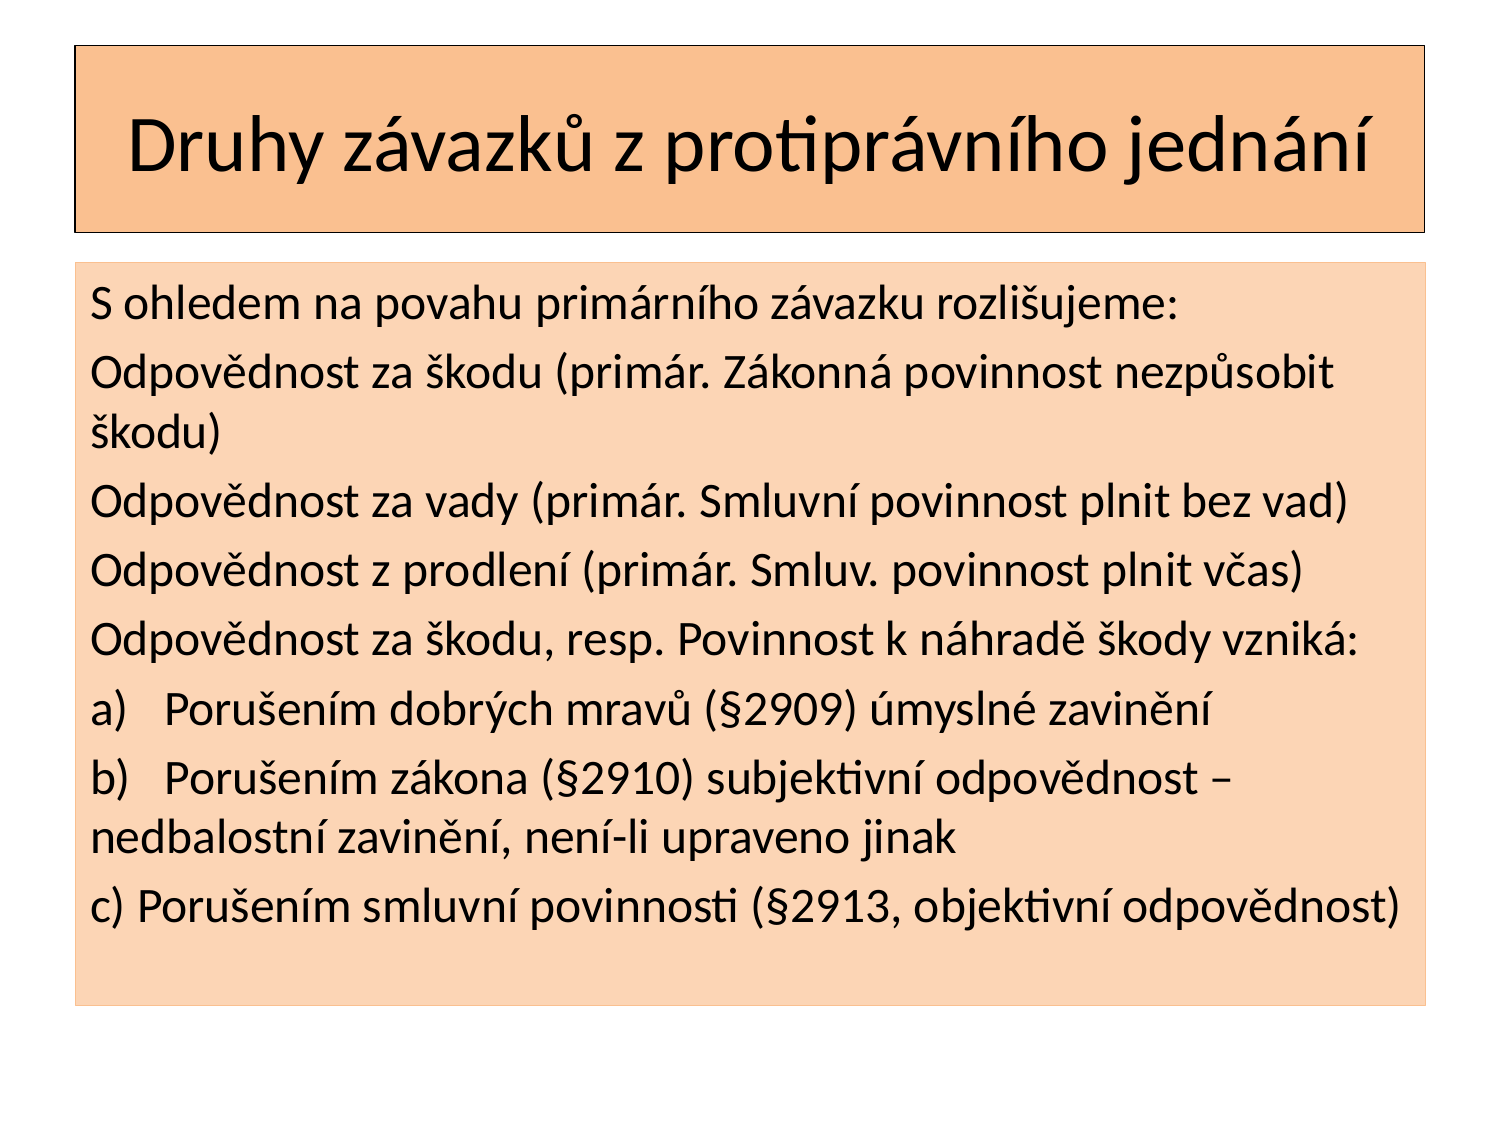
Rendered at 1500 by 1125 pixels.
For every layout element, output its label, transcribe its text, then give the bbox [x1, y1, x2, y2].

list S ohledem na povahu primárního závazku rozlišujeme: Odpovědnost za škodu (primár. Zákonná povinnost nezpůsobit škodu) Odpovědnost za vady (primár. Smluvní povinnost plnit bez vad) Odpovědnost z prodlení (primár. Smluv. povinnost plnit včas) Odpovědnost za škodu, resp. Povinnost k náhradě škody vzniká: Porušením dobrých mravů (§2909) úmyslné zavinění b) Porušením zákona (§2910) subjektivní odpovědnost – nedbalostní zavinění, není-li upraveno jinak c) Porušením smluvní povinnosti (§2913, objektivní odpovědnost) [75, 262, 1425, 1005]
title Druhy závazků z protiprávního jednání [75, 45, 1425, 233]
